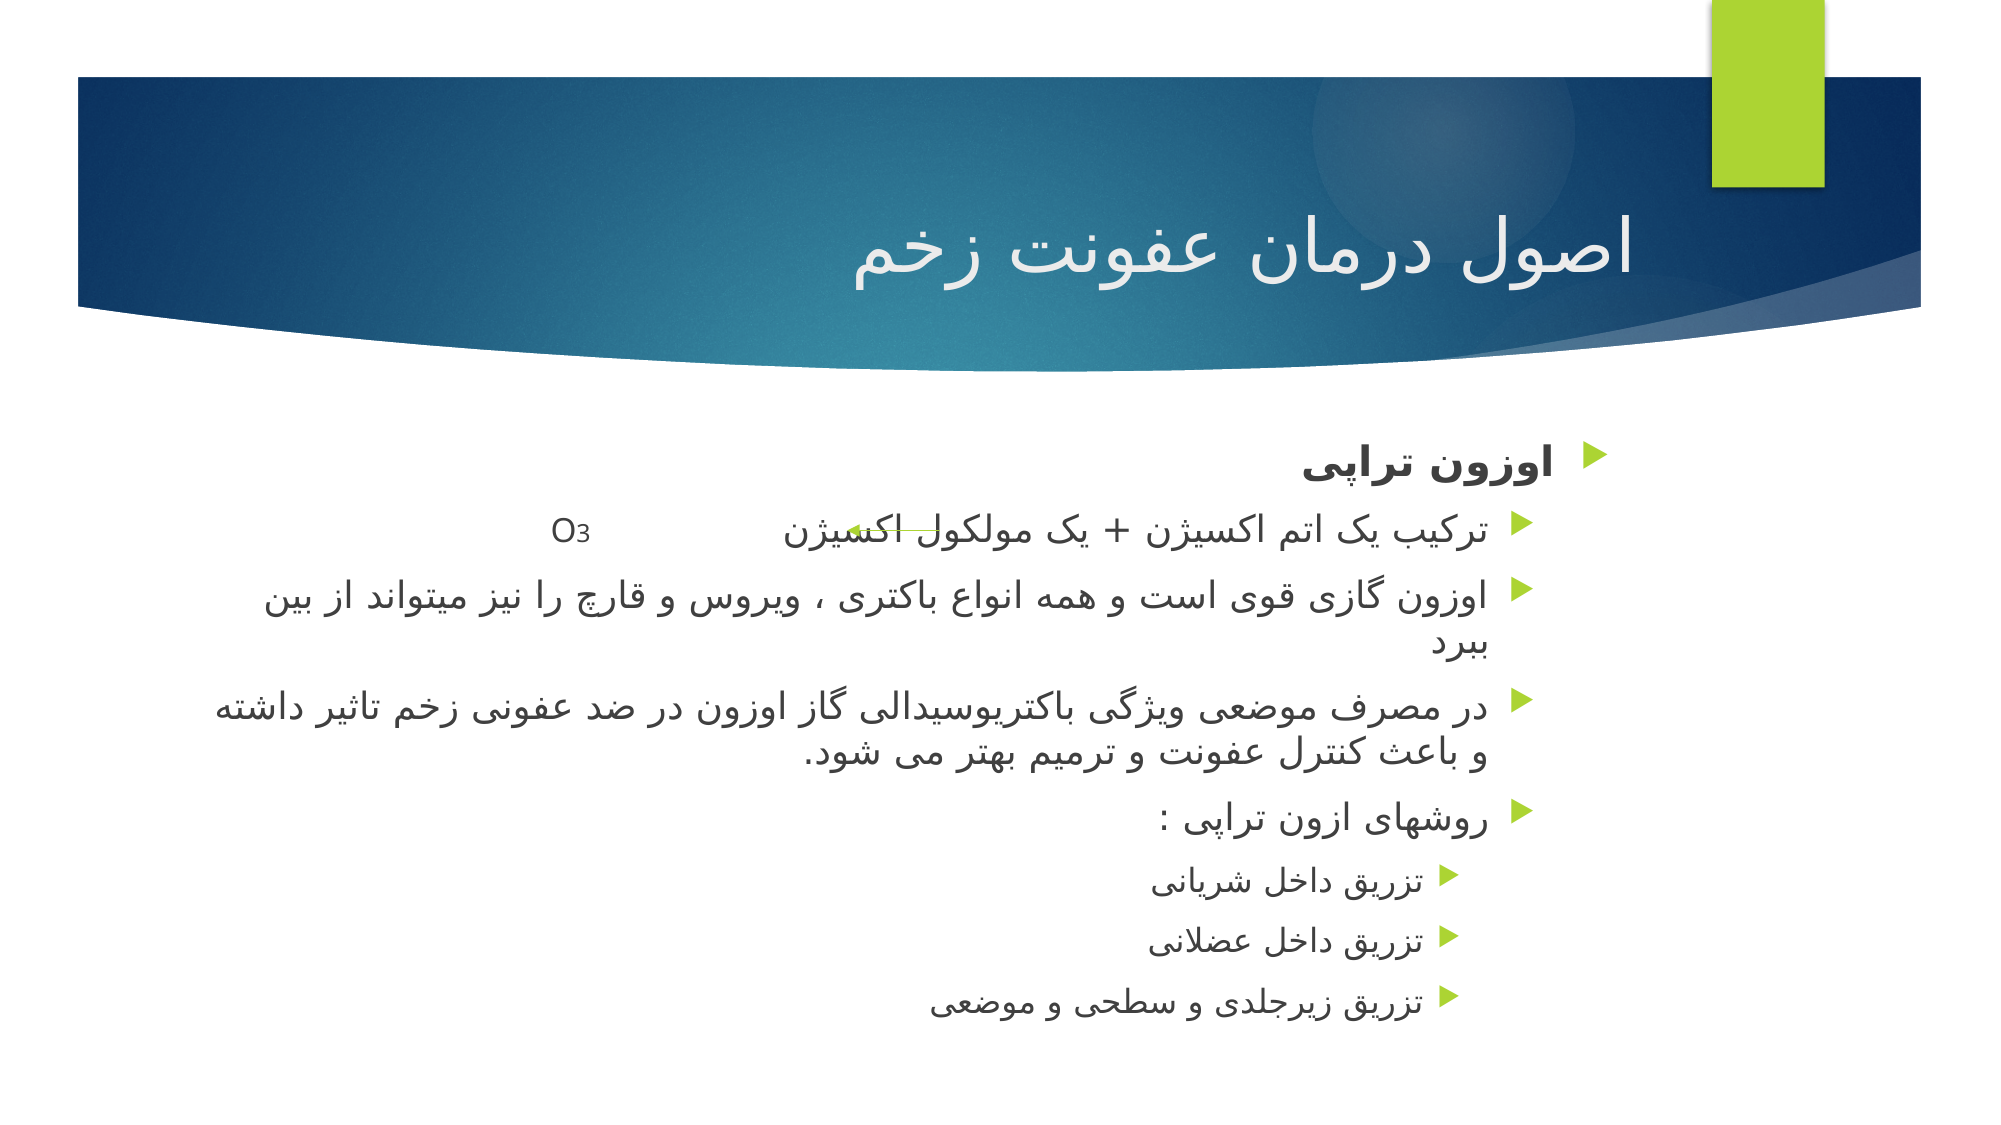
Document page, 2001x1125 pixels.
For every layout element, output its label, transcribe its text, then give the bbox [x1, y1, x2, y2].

text_box اصول درمان عفونت زخم [214, 184, 1652, 301]
list اوزون تراپی ترکیب یک اتم اکسیژن + یک مولکول اکسیژن O3 اوزون گازی قوی است و همه انواع باکتری ، ویروس و قارچ را نیز میتواند از بین ببرد در مصرف موضعی ویژگی باکتریوسیدالی گاز اوزون در ضد عفونی زخم تاثیر داشته و باعث کنترل عفونت و ترمیم بهتر می شود. روشهای ازون تراپی : تزریق داخل شریانی تزریق داخل عضلانی تزریق زیرجلدی و سطحی و موضعی [189, 427, 1627, 1054]
